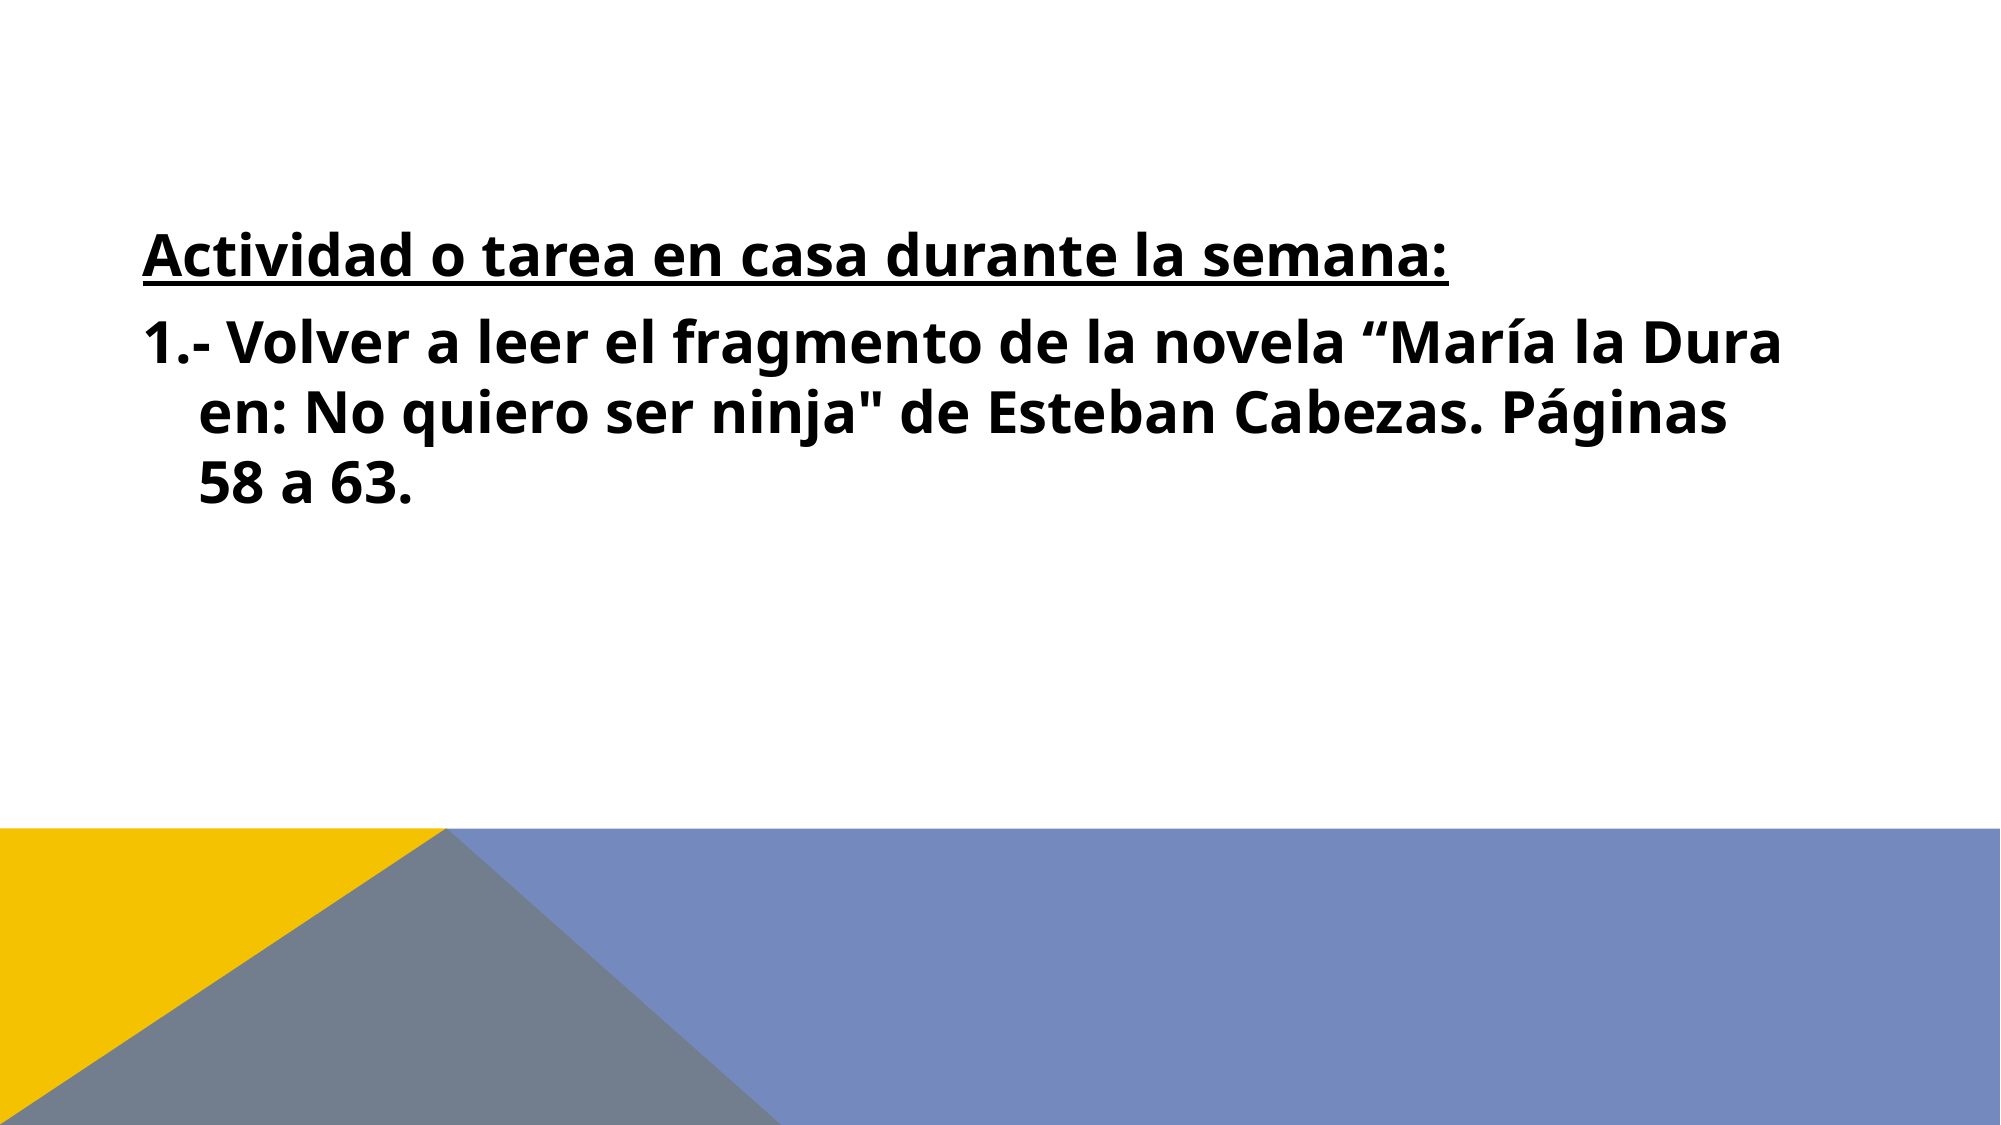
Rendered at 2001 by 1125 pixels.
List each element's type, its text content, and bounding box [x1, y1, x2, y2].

list Actividad o tarea en casa durante la semana: 1.- Volver a leer el fragmento de la novela “María la Dura en: No quiero ser ninja" de Esteban Cabezas. Páginas 58 a 63. [127, 211, 1825, 789]
